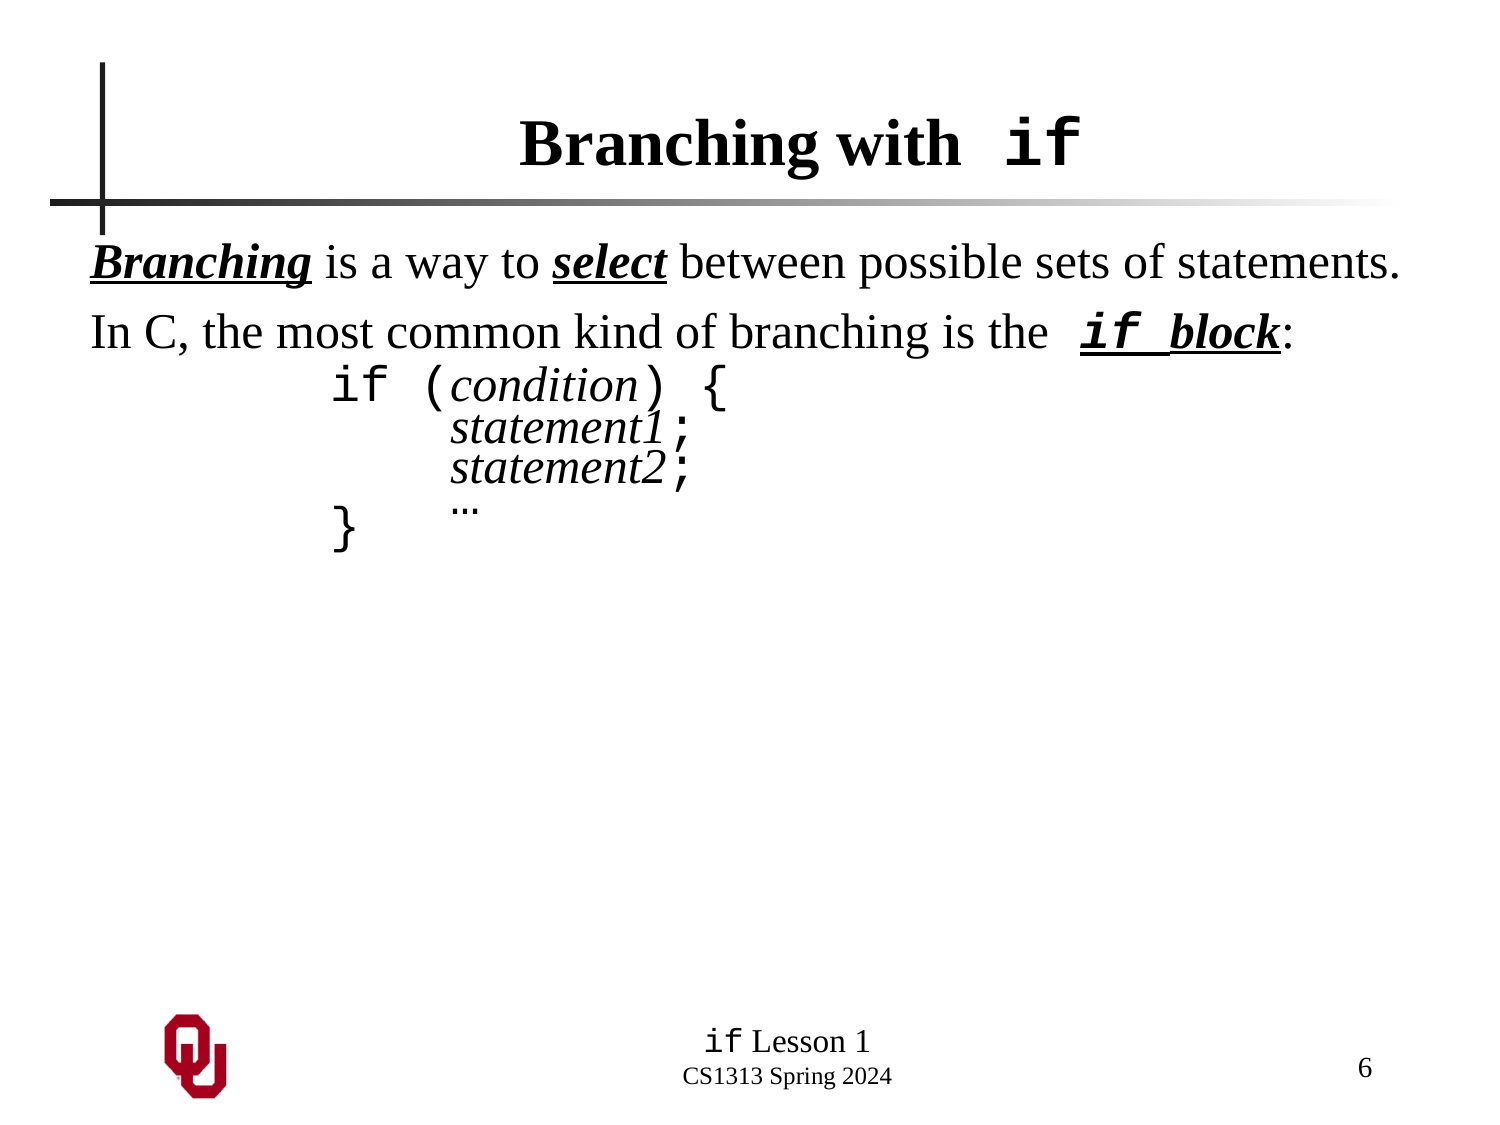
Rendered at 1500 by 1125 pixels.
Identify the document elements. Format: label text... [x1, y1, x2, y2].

slide_number 6 [1174, 1015, 1388, 1091]
picture [162, 1012, 228, 1101]
footer if Lesson 1 CS1313 Spring 2024 [424, 1021, 1151, 1098]
title Branching with if [162, 74, 1442, 187]
list Branching is a way to select between possible sets of statements. In C, the most common kind of branching is the if block: if (condition) { statement1; statement2; … } [74, 220, 1426, 984]
